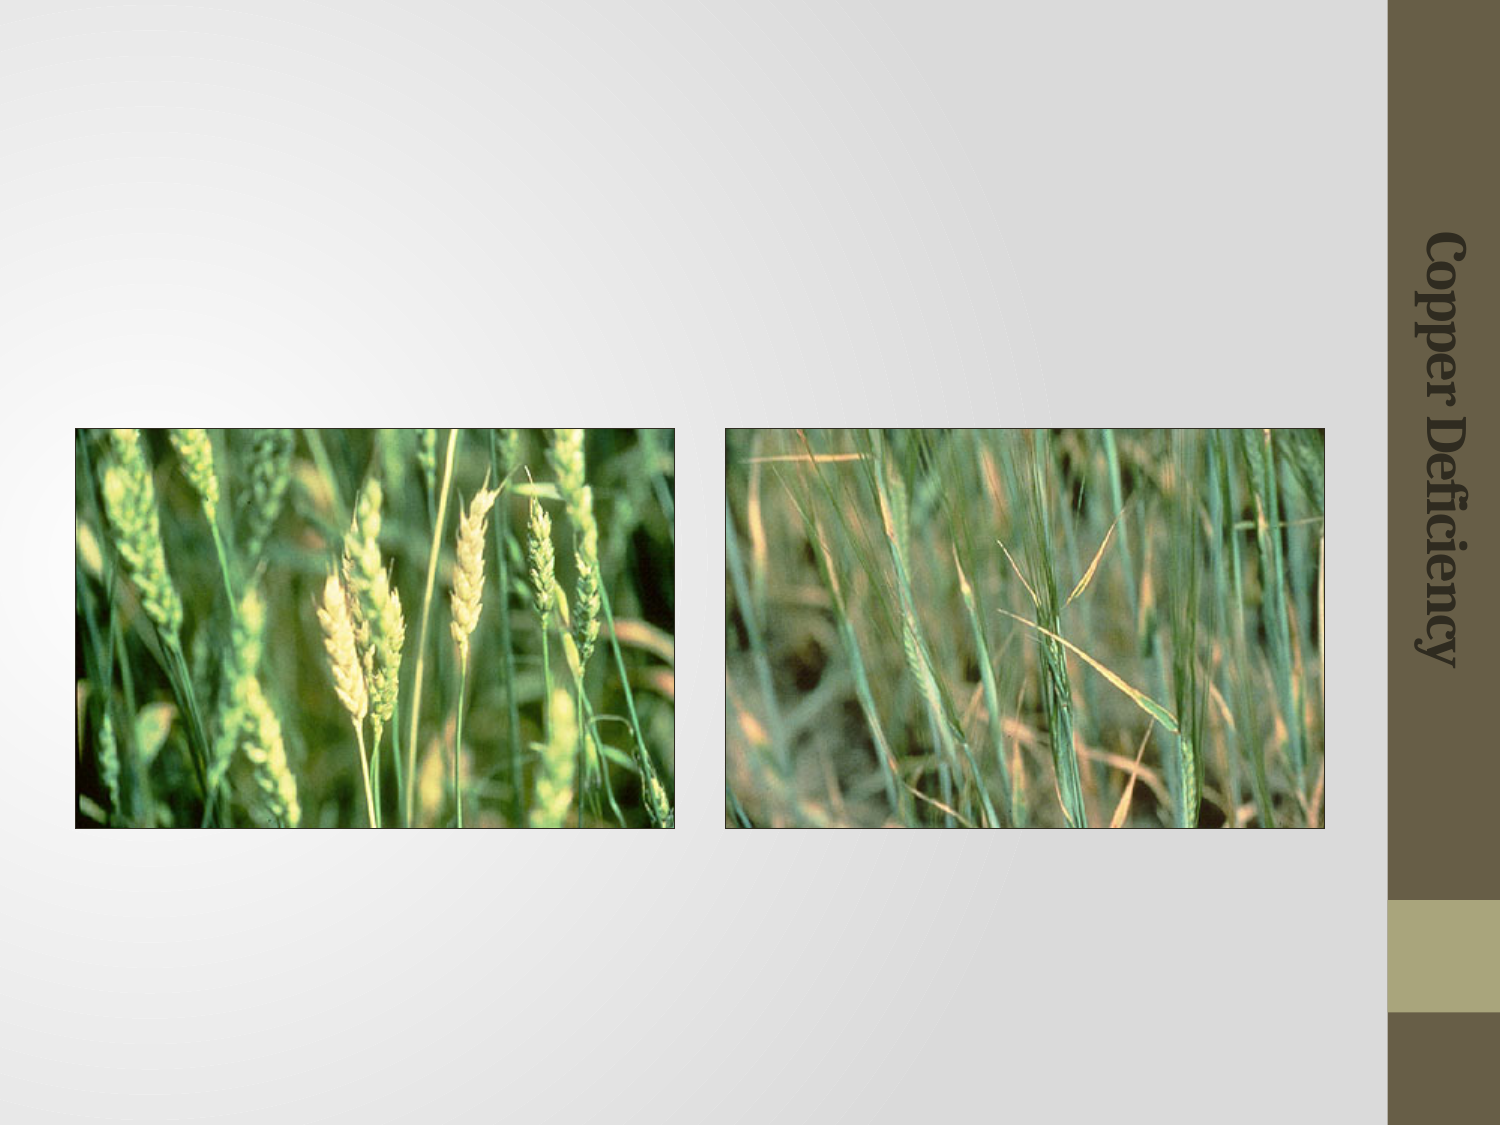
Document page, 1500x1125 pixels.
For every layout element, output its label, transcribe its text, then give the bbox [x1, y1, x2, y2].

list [724, 427, 1326, 830]
text_box Copper Deficiency [1402, 0, 1500, 900]
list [74, 427, 676, 830]
